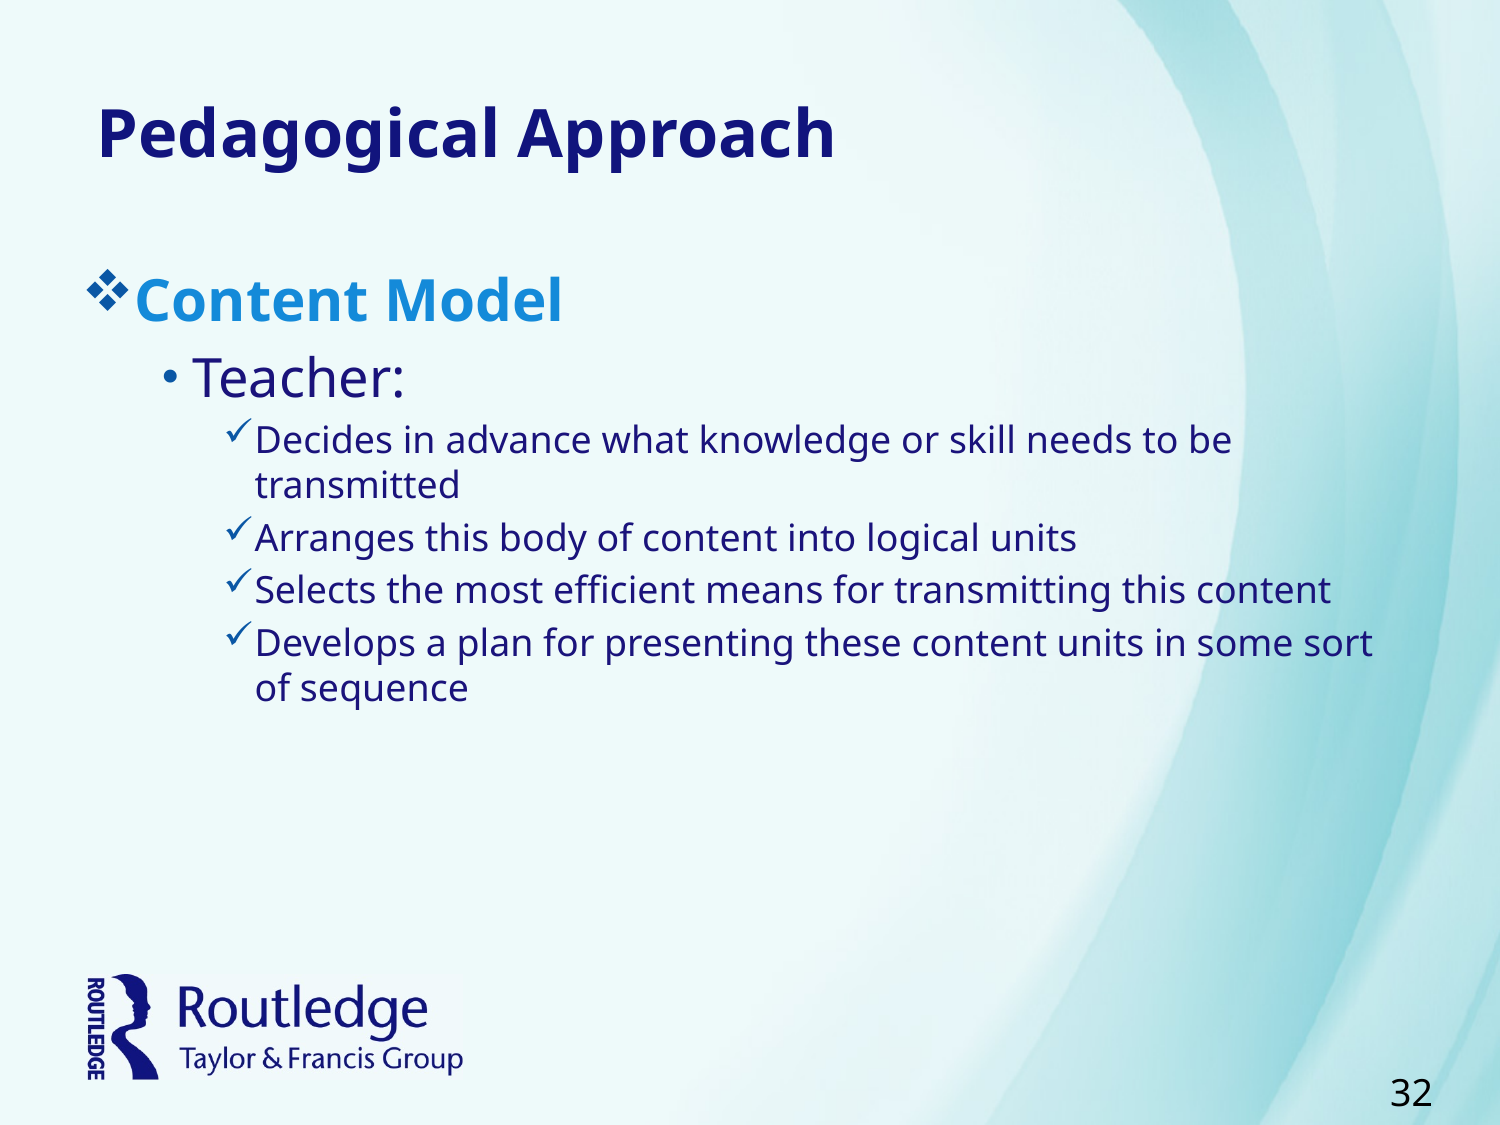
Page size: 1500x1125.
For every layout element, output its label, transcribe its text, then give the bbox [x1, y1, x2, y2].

title Pedagogical Approach [50, 62, 1475, 200]
list Content Model Teacher: Decides in advance what knowledge or skill needs to be transmitted Arranges this body of content into logical units Selects the most efficient means for transmitting this content Develops a plan for presenting these content units in some sort of sequence [66, 255, 1413, 950]
picture [0, 0, 1500, 1125]
slide_number 32 [1375, 1061, 1500, 1103]
